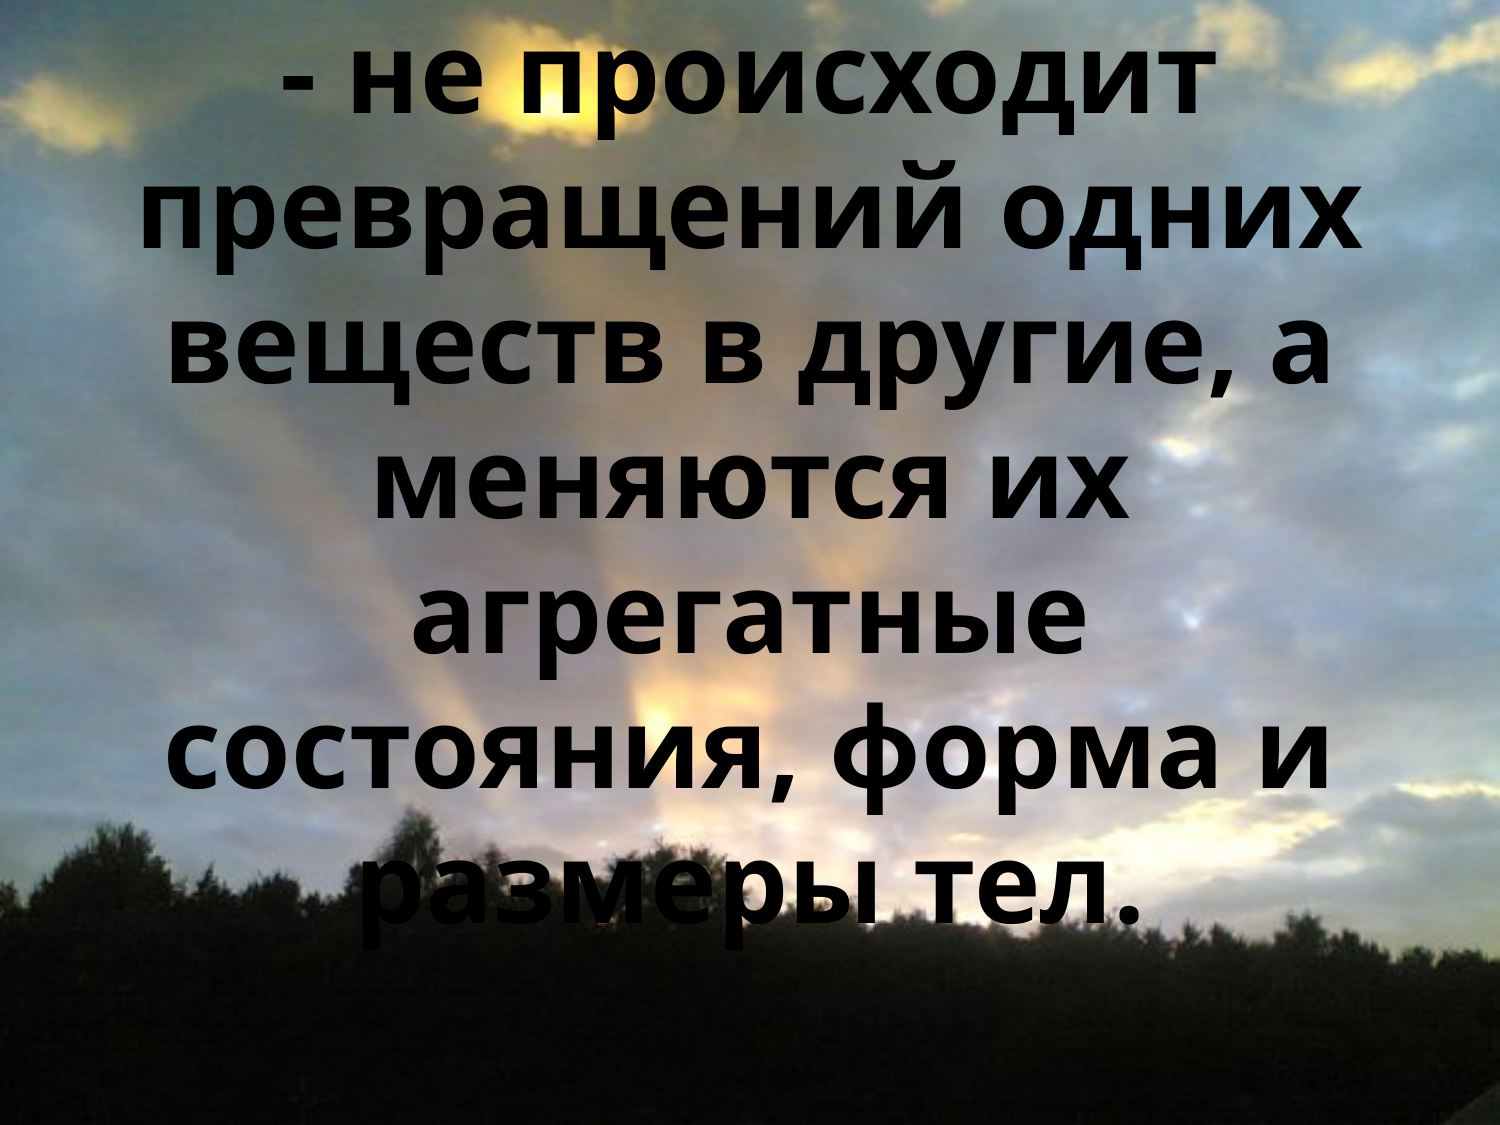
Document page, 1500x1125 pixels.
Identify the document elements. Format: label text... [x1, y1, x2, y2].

title Физические явления - не происходит превращений одних веществ в другие, а меняются их агрегатные состояния, форма и размеры тел. [75, 45, 1425, 903]
picture [0, 0, 1500, 1125]
